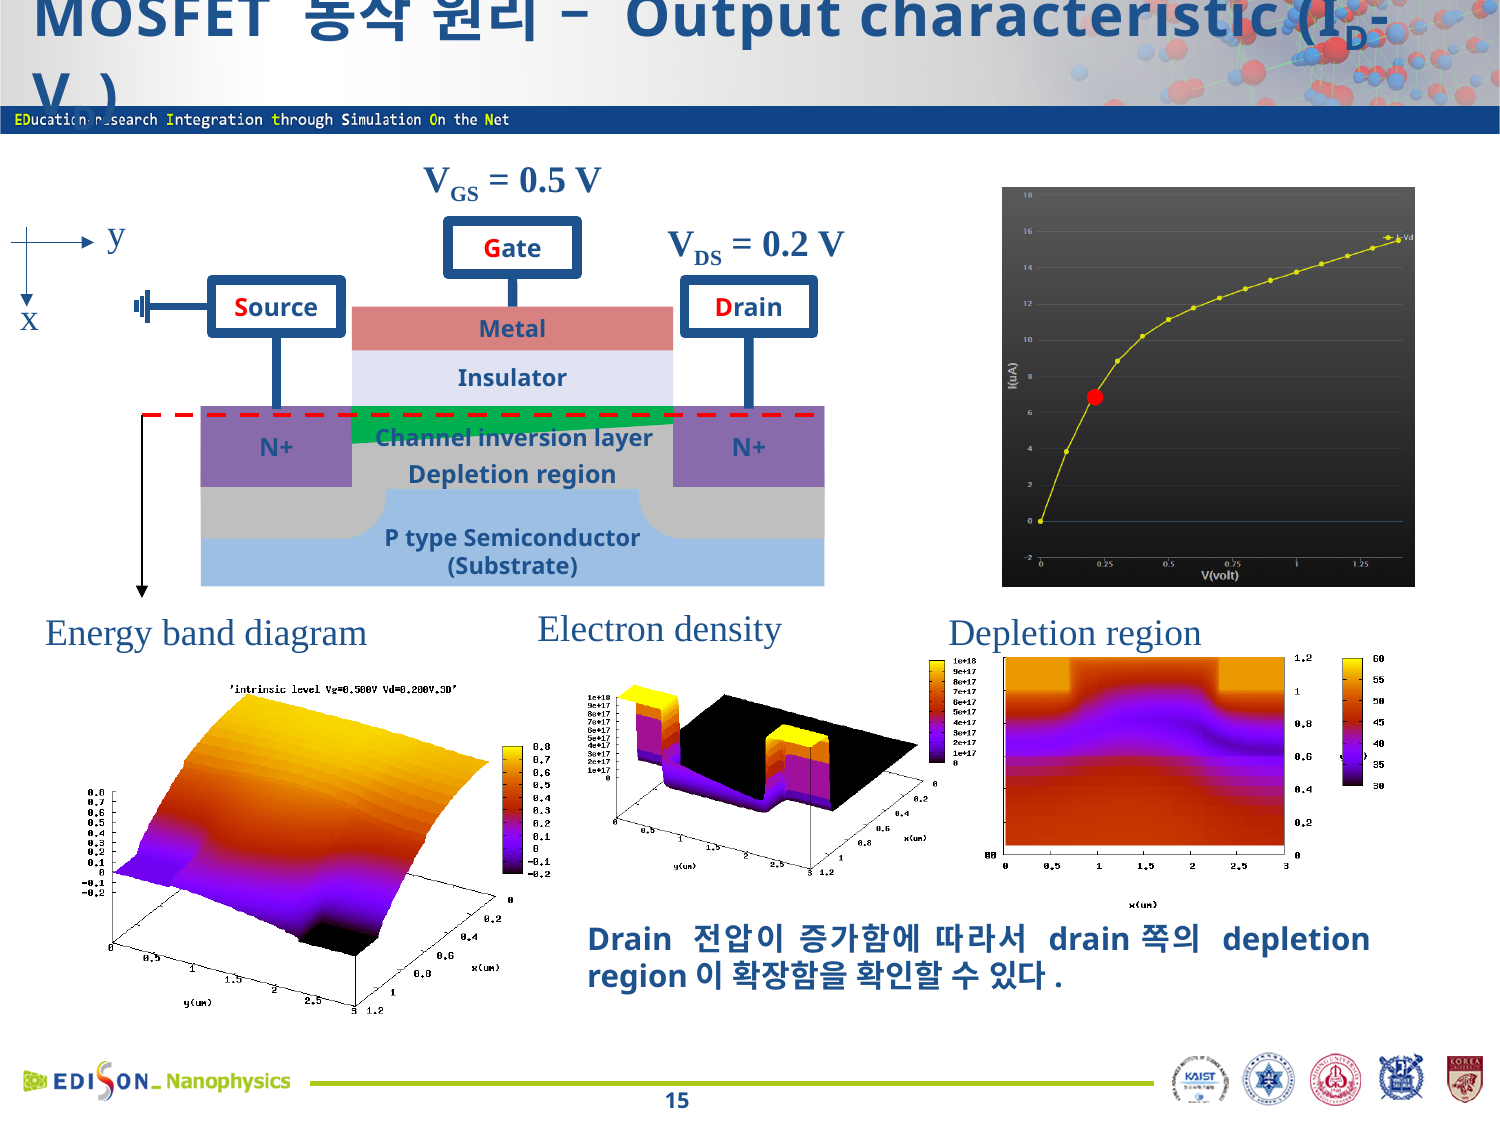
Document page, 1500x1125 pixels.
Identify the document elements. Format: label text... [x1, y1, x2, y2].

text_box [135, 289, 148, 323]
text_box Energy band diagram [30, 600, 396, 660]
text_box VGS = 0.5 V [360, 147, 665, 207]
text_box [1002, 187, 1415, 587]
text_box Electron density [522, 596, 555, 652]
text_box y [92, 209, 138, 255]
picture [0, 0, 1500, 1125]
text_box Drain [682, 278, 815, 335]
text_box Insulator [350, 352, 675, 404]
text_box VDS = 0.2 V [608, 211, 904, 272]
text_box Drain 전압이 증가함에 따라서 drain쪽의 depletion region이 확장함을 확인할 수 있다. [570, 907, 1388, 1024]
text_box P type Semiconductor (Substrate) [199, 545, 827, 589]
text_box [200, 405, 825, 539]
title MOSFET 동작 원리 – Output characteristic (ID-VD) [17, 7, 1464, 108]
text_box x [5, 292, 51, 339]
text_box Metal [350, 304, 675, 352]
slide_number 15 [501, 1079, 853, 1125]
text_box Source [210, 278, 343, 335]
text_box Gate [446, 219, 579, 276]
